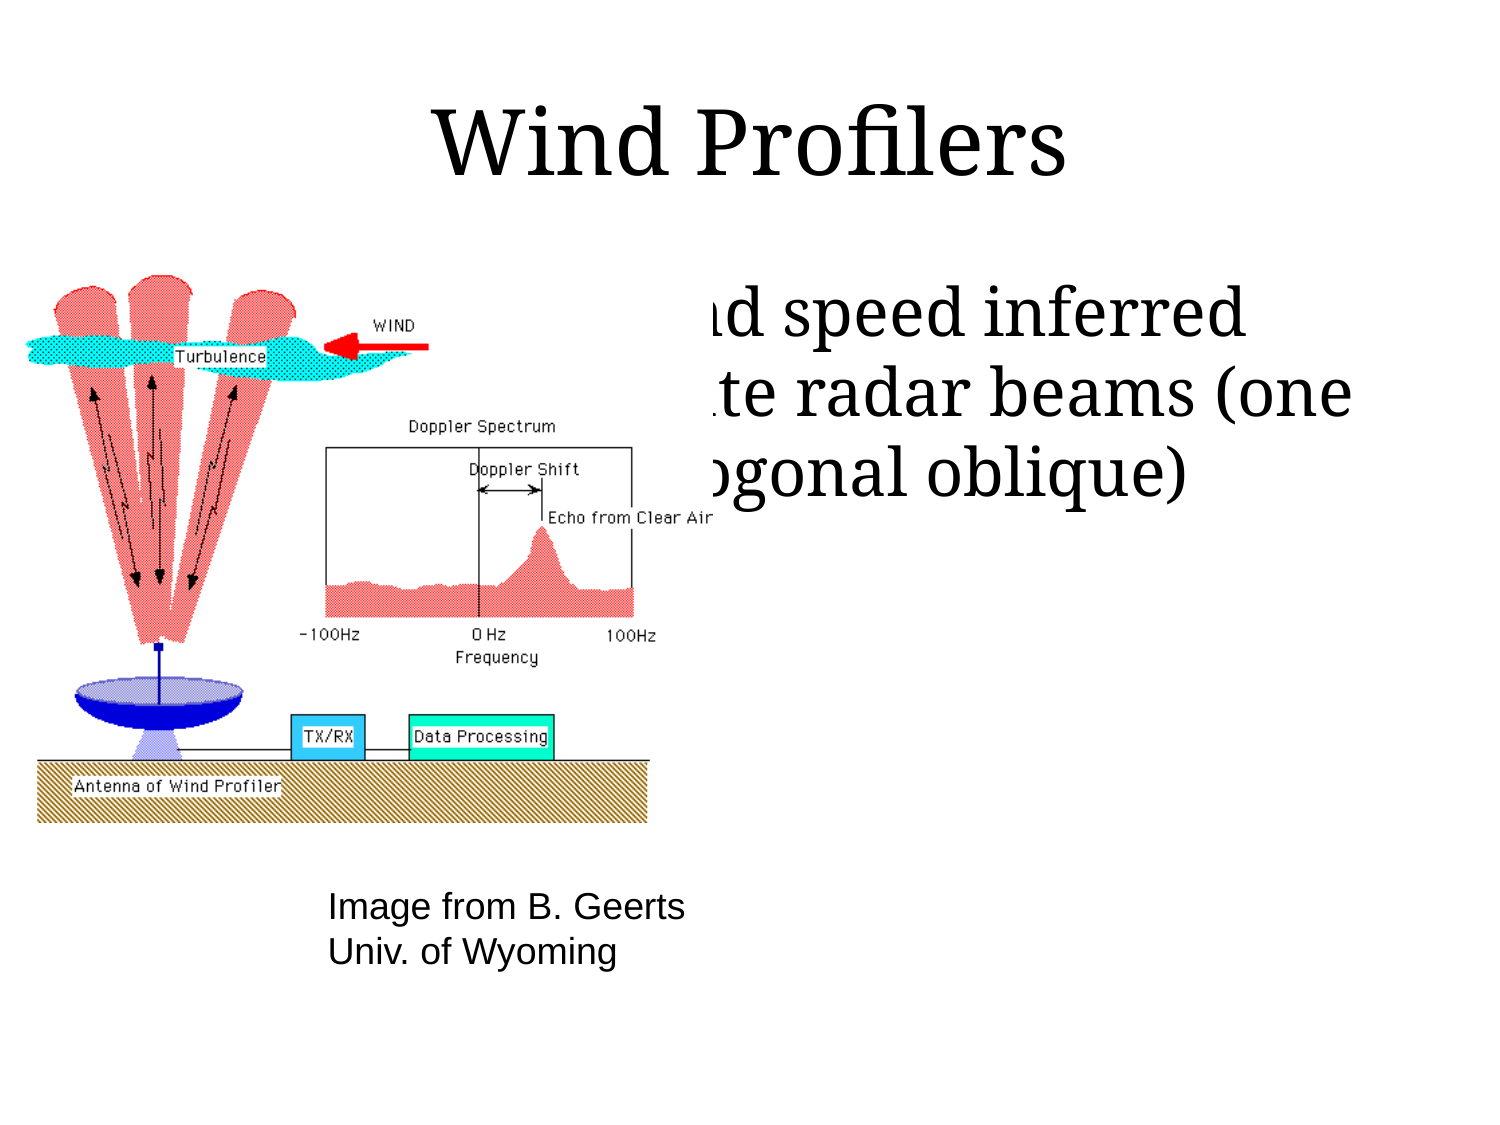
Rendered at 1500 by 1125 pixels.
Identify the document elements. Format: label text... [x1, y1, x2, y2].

title Wind Profilers [74, 44, 1426, 233]
picture [24, 274, 713, 823]
text_box Image from B. Geerts Univ. of Wyoming [312, 874, 701, 980]
list Wind direction and speed inferred from three separate radar beams (one vertical, two orthogonal oblique) Vertical profiling [74, 262, 1426, 1006]
